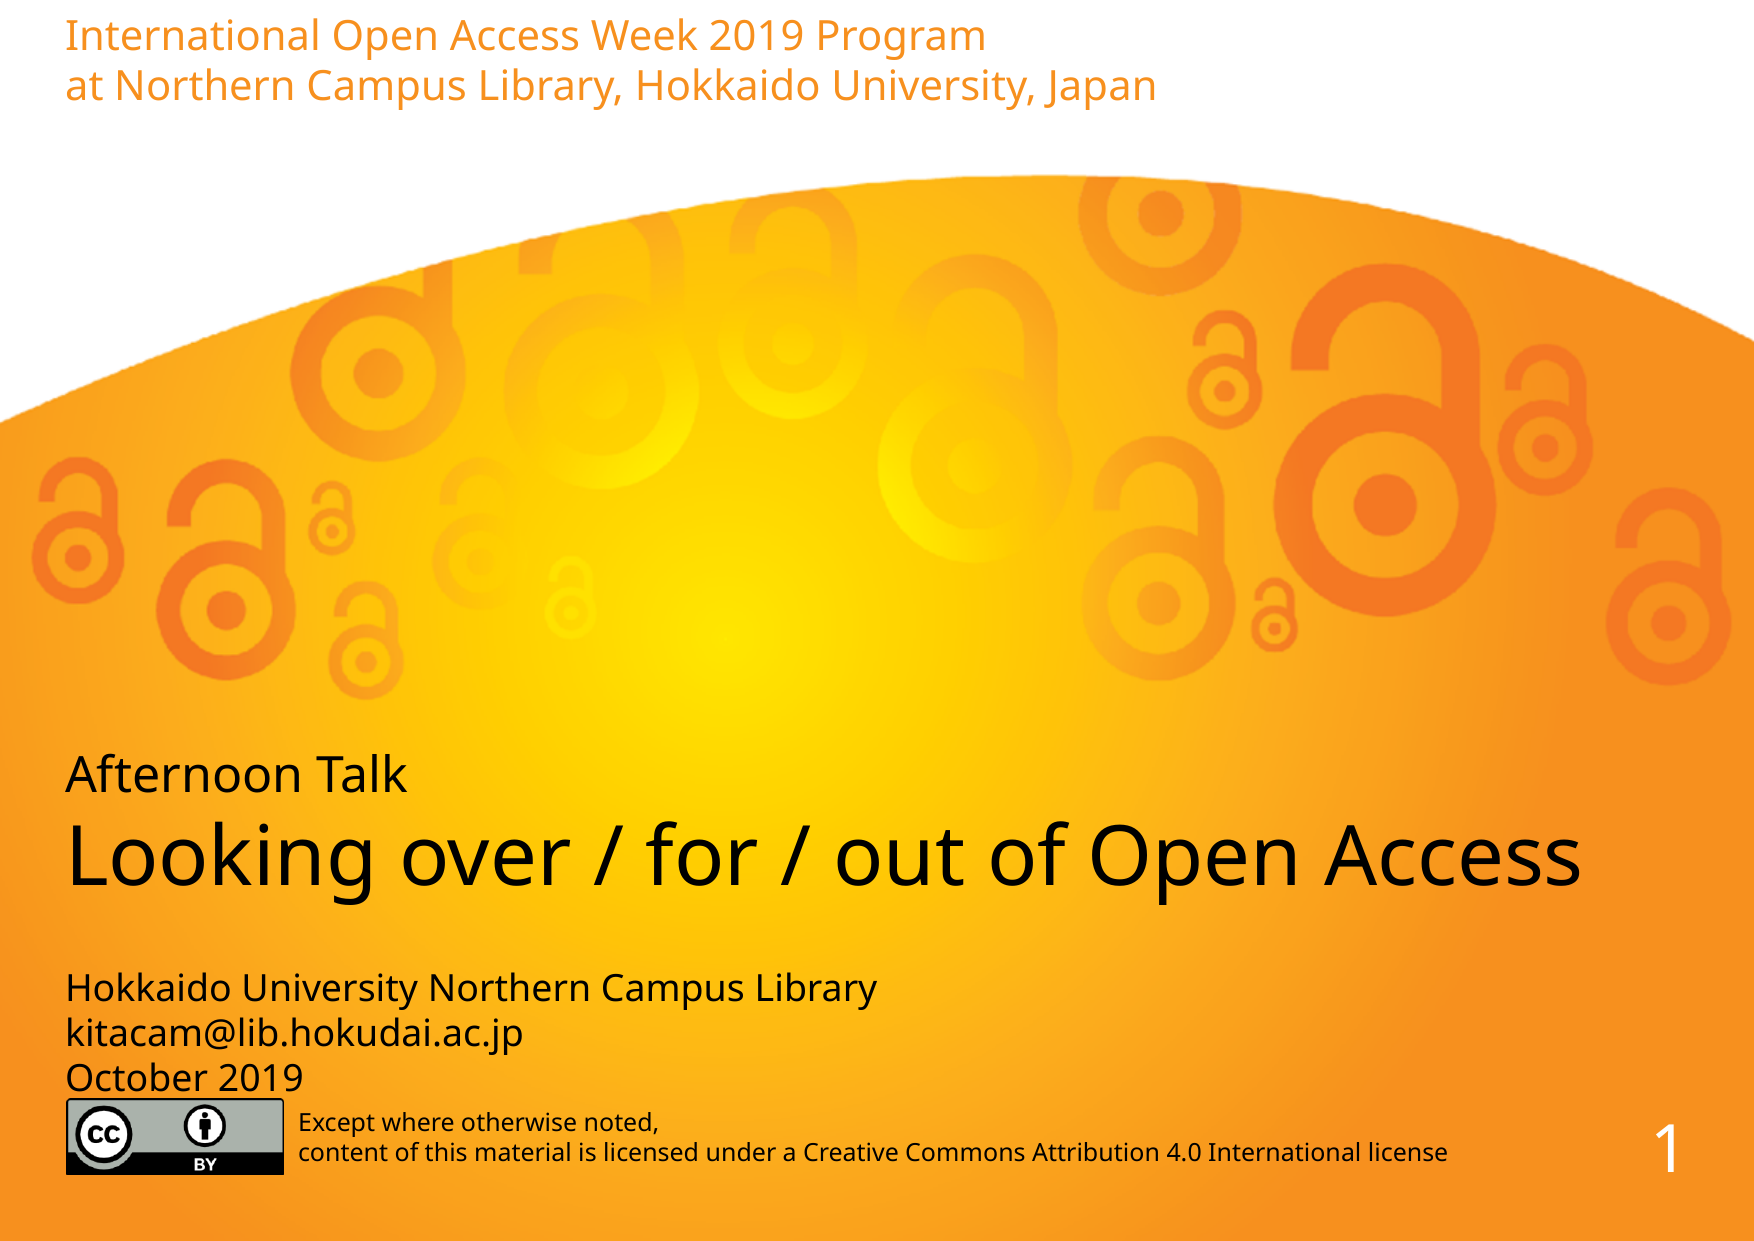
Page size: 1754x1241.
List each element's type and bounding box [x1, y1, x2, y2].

picture [0, 0, 1754, 1241]
text_box [50, 954, 1045, 1175]
